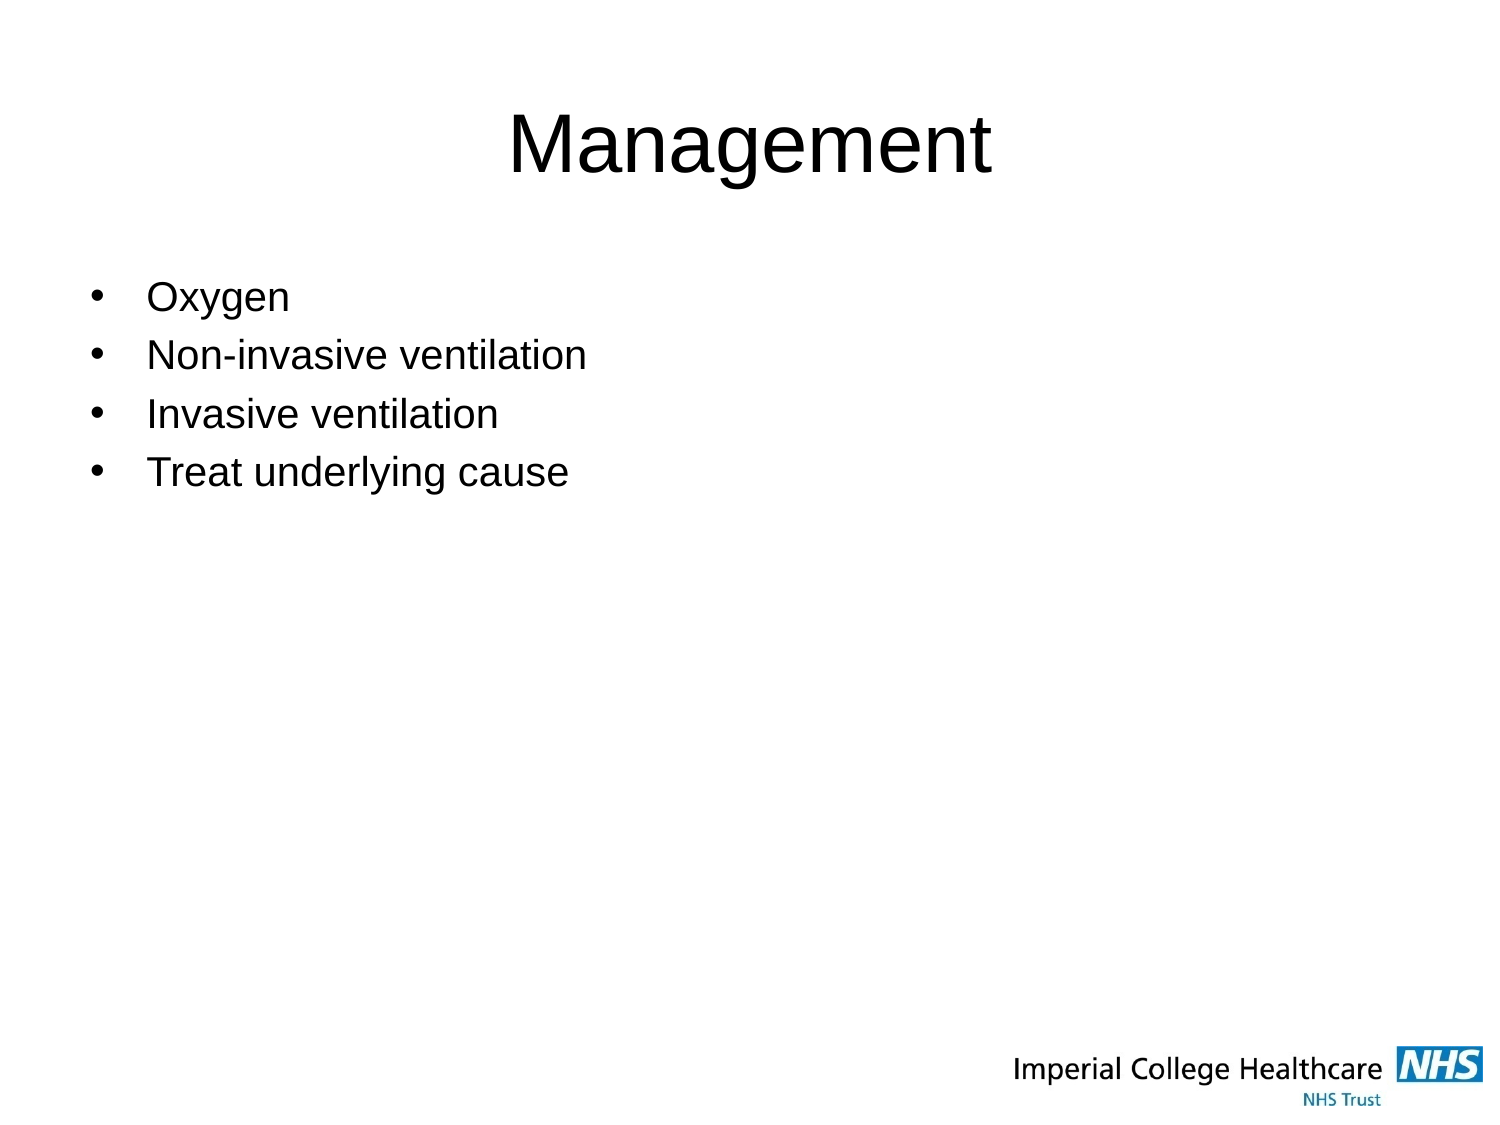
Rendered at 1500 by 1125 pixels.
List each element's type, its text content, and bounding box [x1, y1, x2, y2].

picture [1015, 1046, 1483, 1107]
title Management [74, 44, 1426, 233]
list Oxygen Non-invasive ventilation Invasive ventilation Treat underlying cause [74, 262, 1426, 1006]
